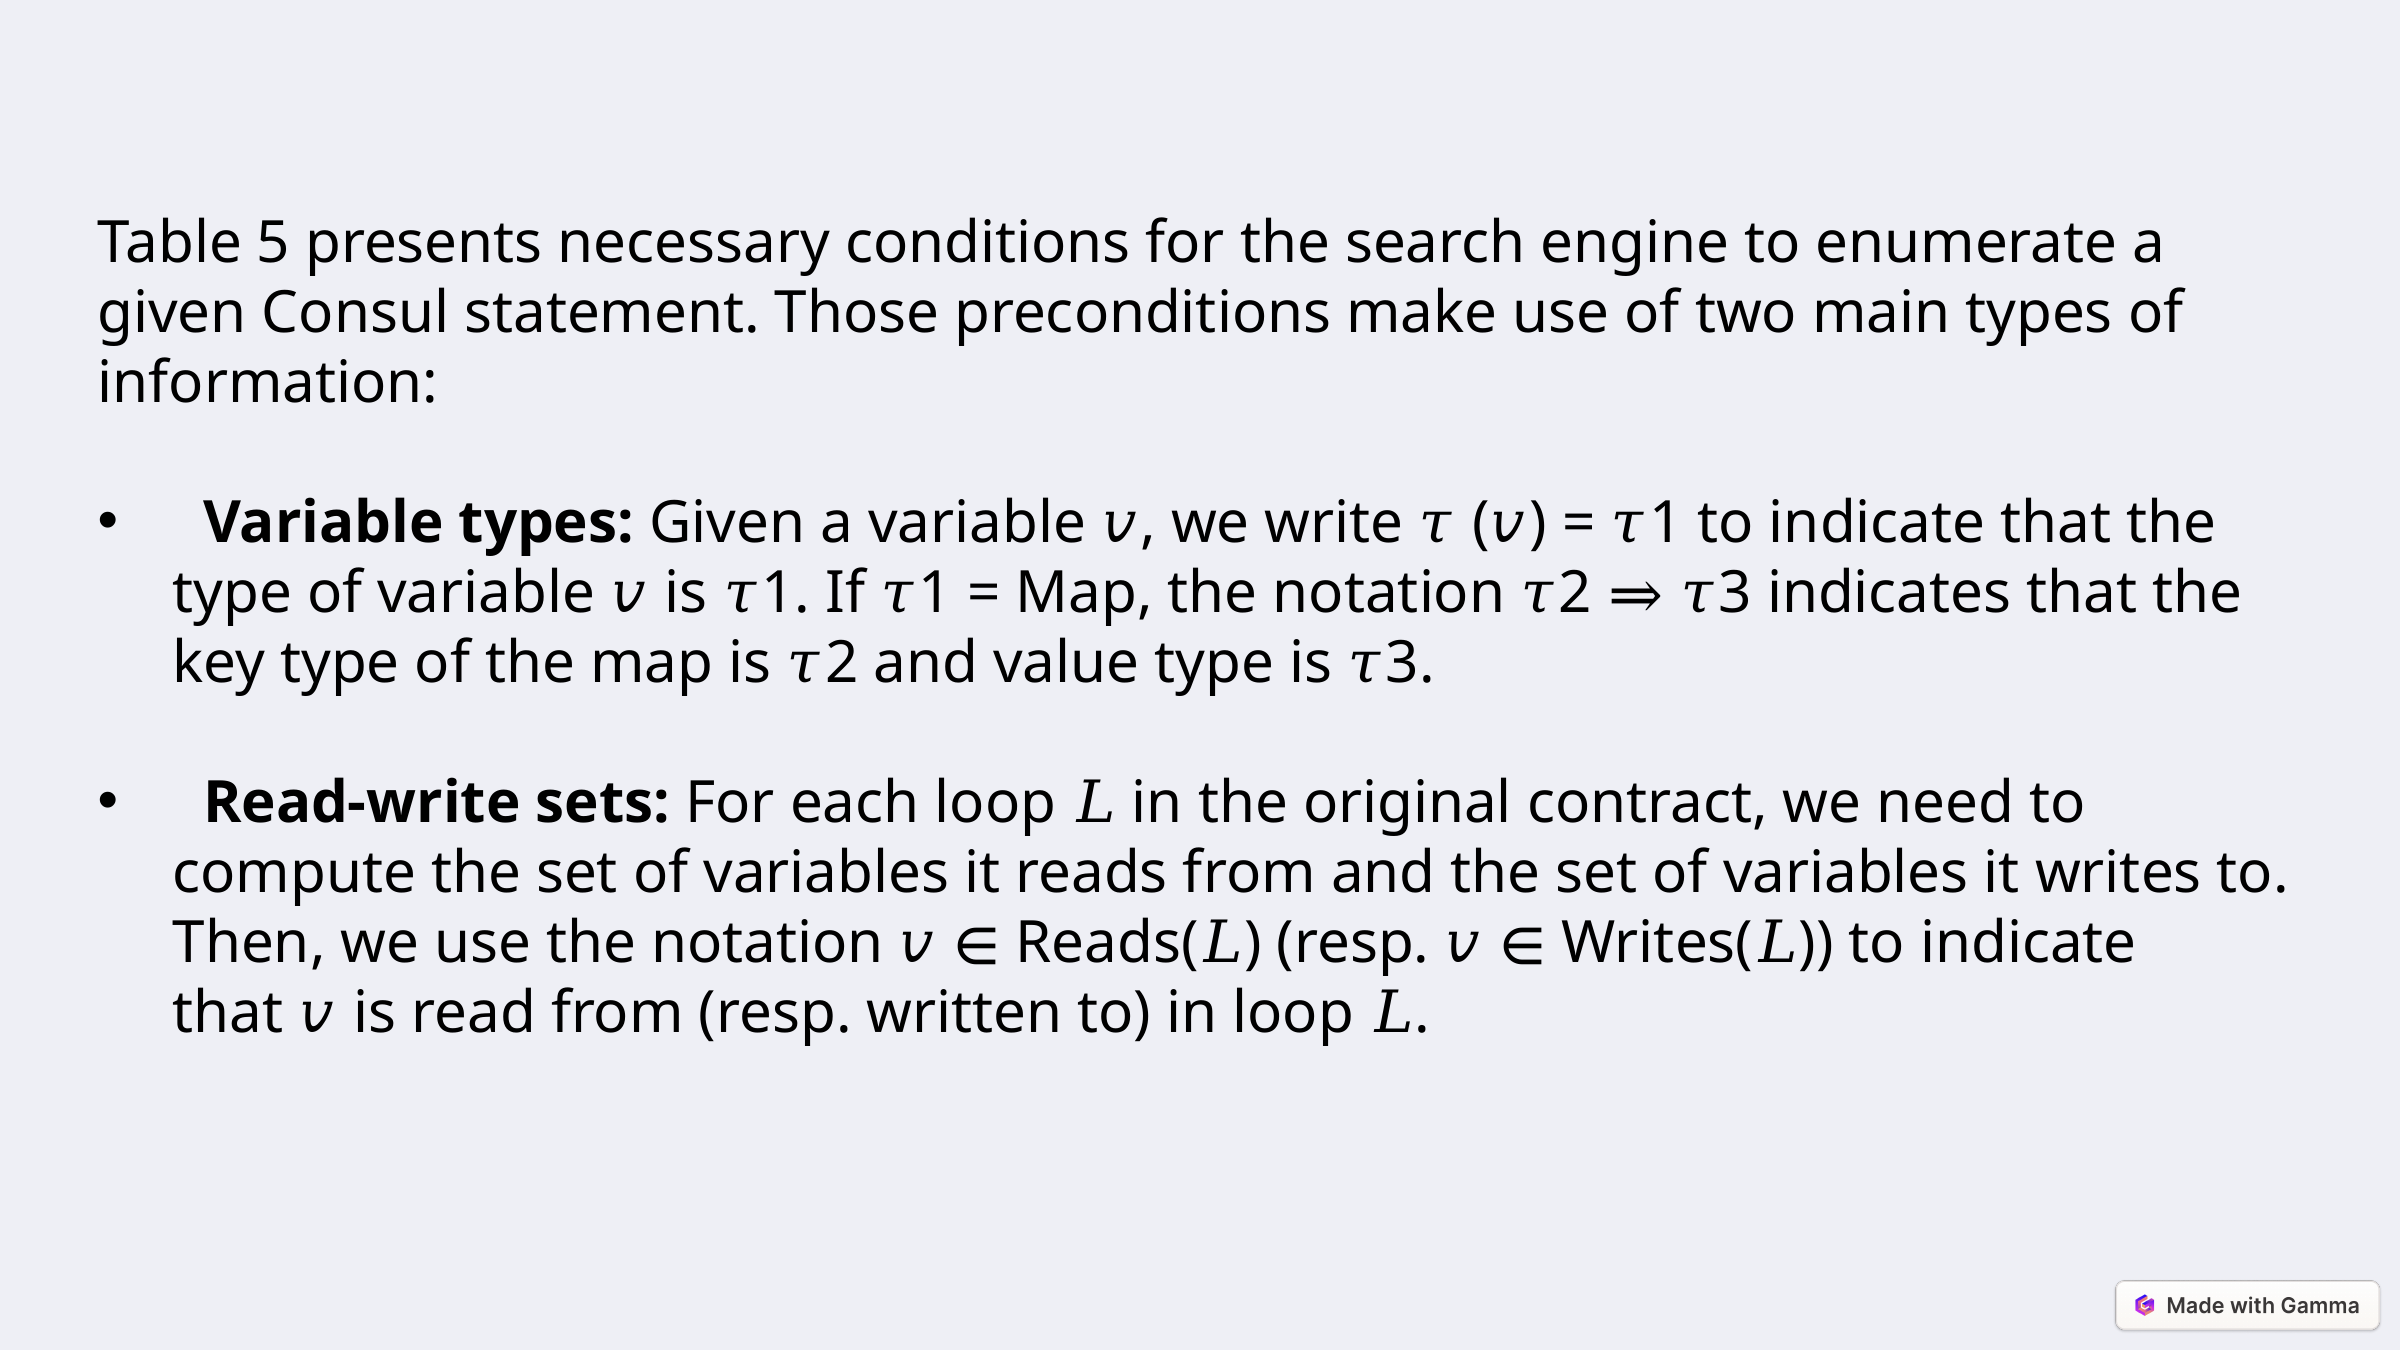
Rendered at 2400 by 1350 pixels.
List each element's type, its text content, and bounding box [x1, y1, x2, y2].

picture [2106, 1271, 2389, 1339]
text_box Table 5 presents necessary conditions for the search engine to enumerate a given Consul statement. Those preconditions make use of two main types of information: Variable types: Given a variable 𝑣, we write 𝜏 (𝑣) = 𝜏1 to indicate that the type of variable 𝑣 is 𝜏1. If 𝜏1 = Map, the notation 𝜏2 ⇒ 𝜏3 indicates that the key type of the map is 𝜏2 and value type is 𝜏3. Read-write sets: For each loop 𝐿 in the original contract, we need to compute the set of variables it reads from and the set of variables it writes to. Then, we use the notation 𝑣 ∈ Reads(𝐿) (resp. 𝑣 ∈ Writes(𝐿)) to indicate that 𝑣 is read from (resp. written to) in loop 𝐿. [82, 57, 2327, 1052]
